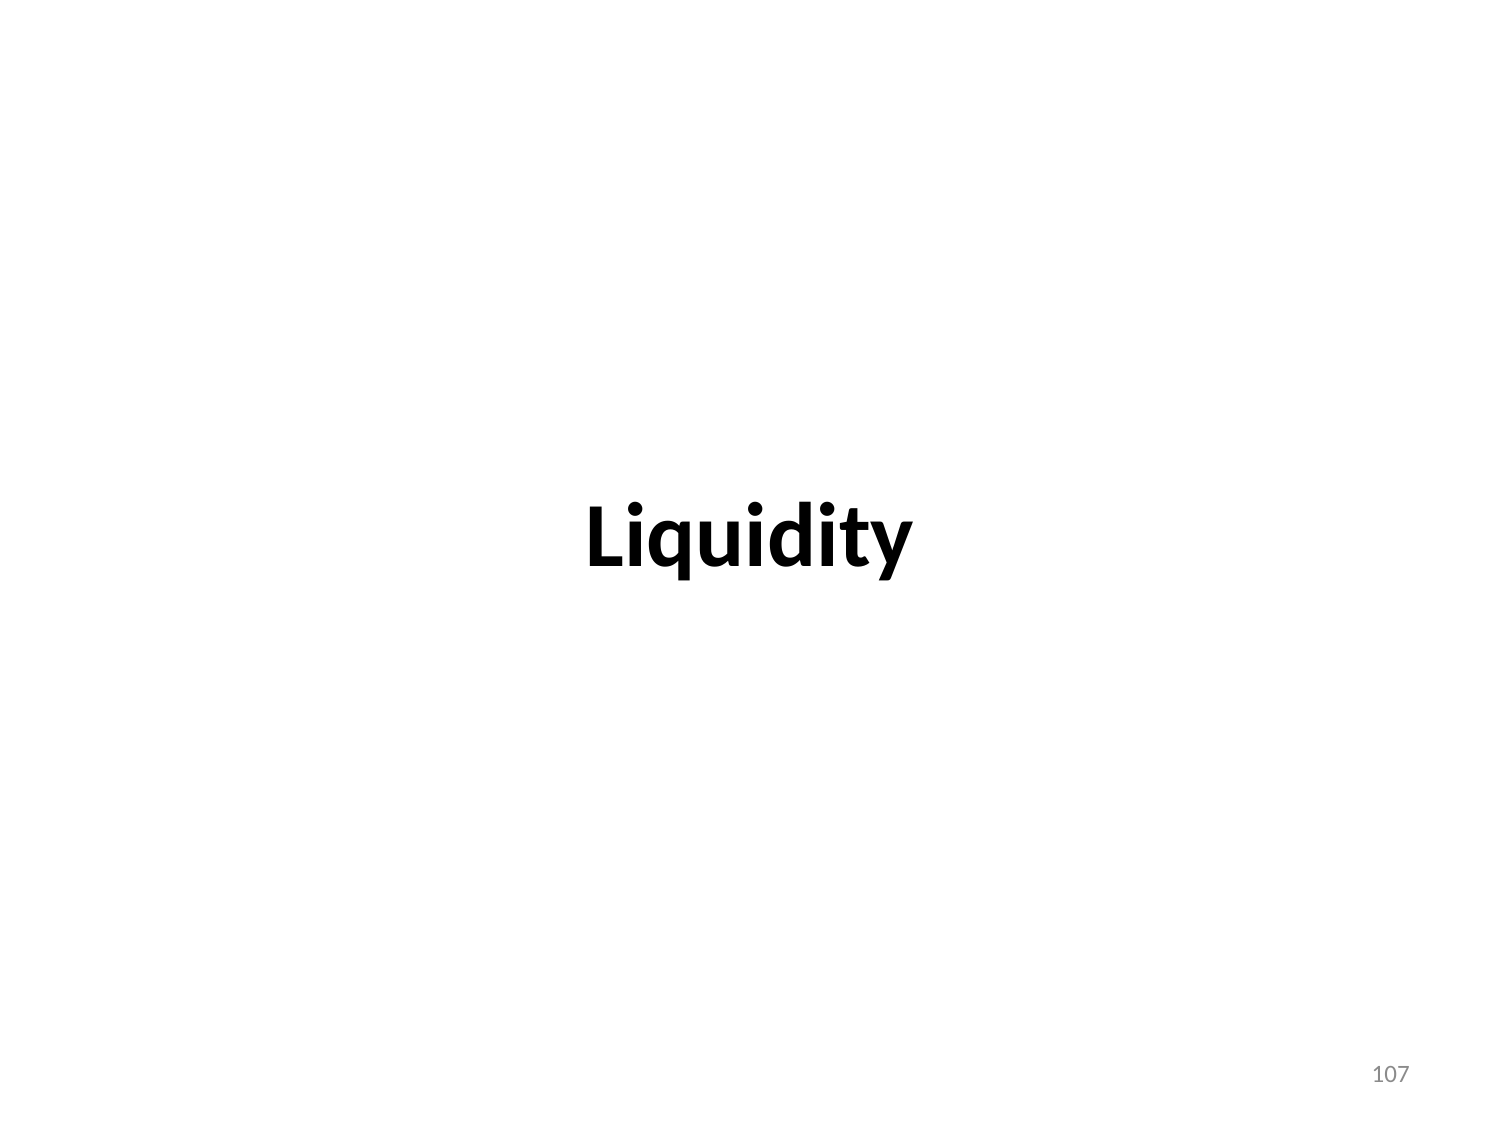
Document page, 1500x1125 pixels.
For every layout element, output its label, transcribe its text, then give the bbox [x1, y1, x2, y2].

title Liquidity [75, 45, 1425, 1125]
slide_number 107 [1074, 1042, 1425, 1103]
